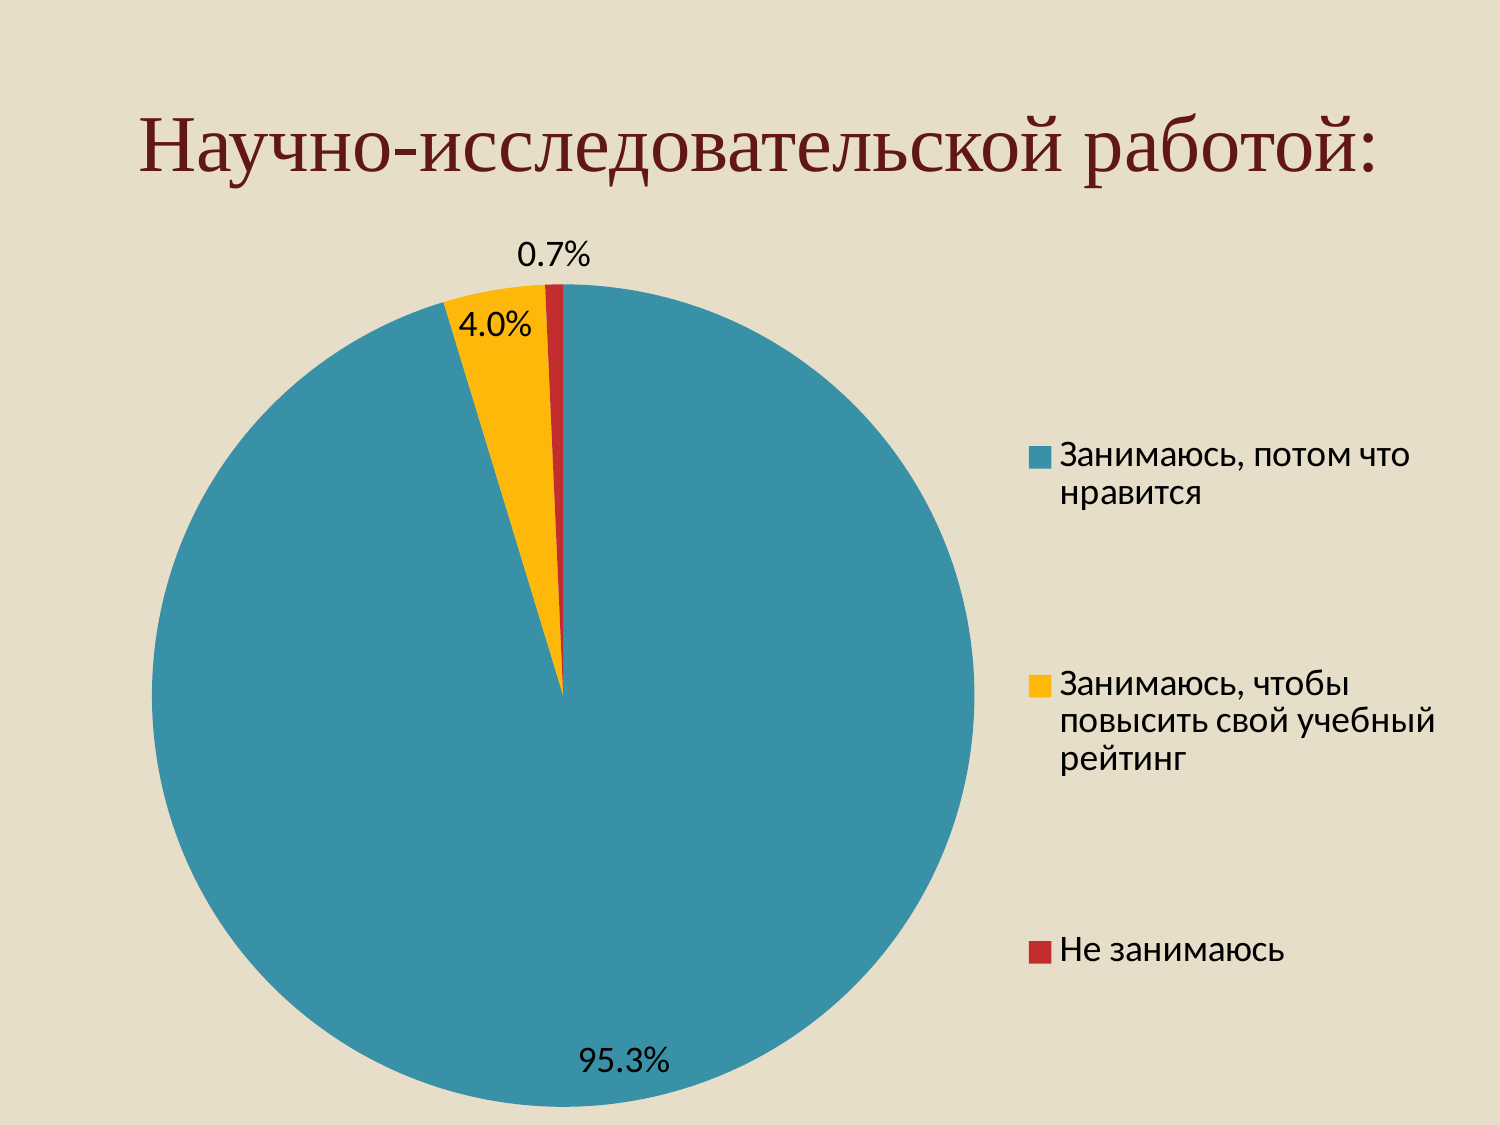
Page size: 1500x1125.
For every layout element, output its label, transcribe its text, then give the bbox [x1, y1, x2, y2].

chart [100, 219, 1471, 1125]
title Научно-исследовательской работой: [75, 45, 1425, 233]
